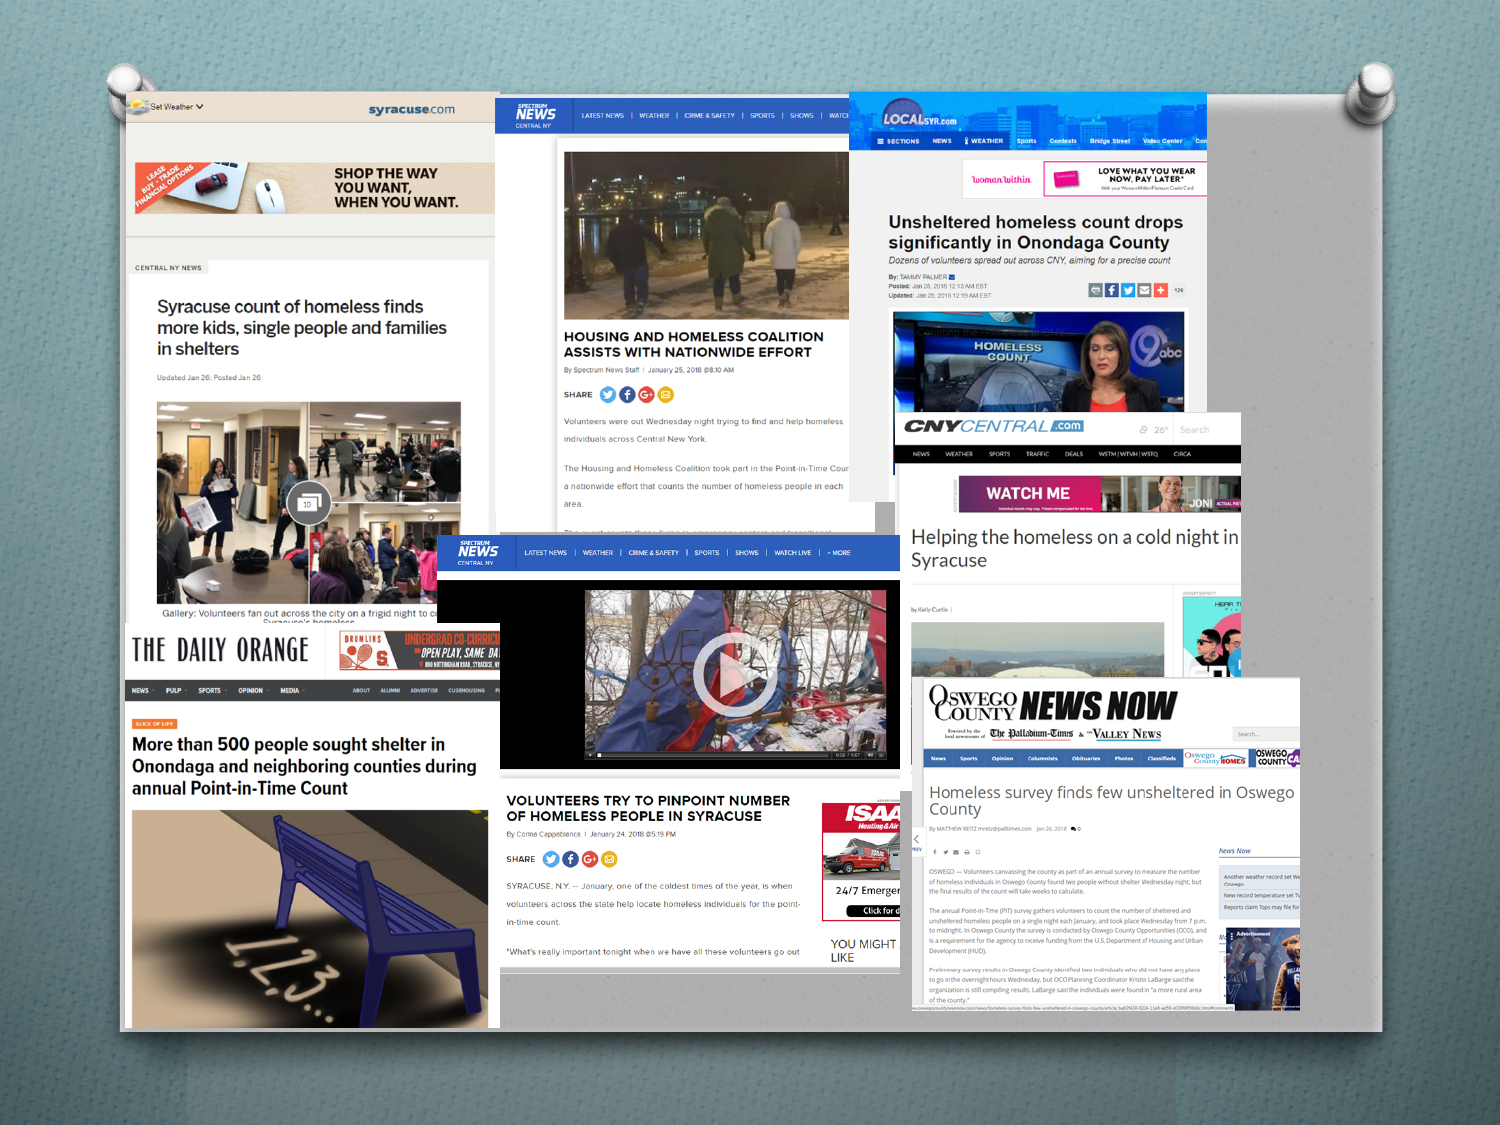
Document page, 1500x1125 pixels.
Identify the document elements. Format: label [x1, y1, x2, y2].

picture [1078, 91, 1166, 97]
picture [1317, 35, 1439, 156]
picture [75, 29, 1301, 1029]
